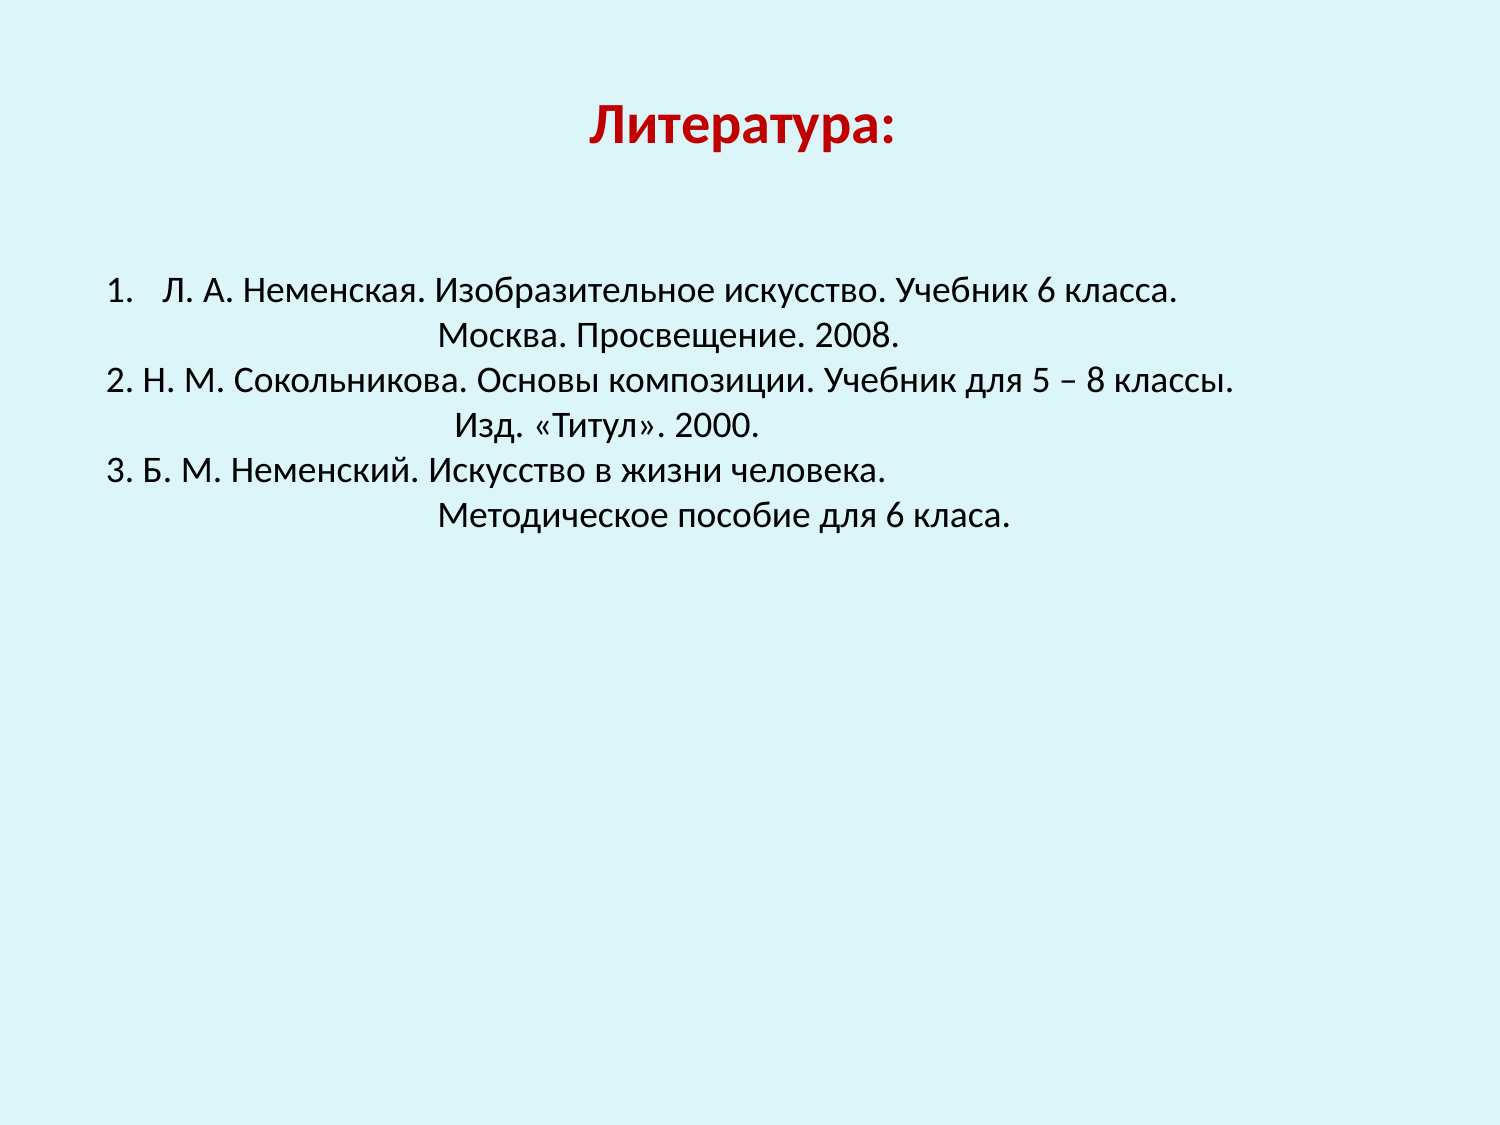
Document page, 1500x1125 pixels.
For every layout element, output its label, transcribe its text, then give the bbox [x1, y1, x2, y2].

text_box Л. А. Неменская. Изобразительное искусство. Учебник 6 класса. Москва. Просвещение. 2008. 2. Н. М. Сокольникова. Основы композиции. Учебник для 5 – 8 классы. Изд. «Титул». 2000. 3. Б. М. Неменский. Искусство в жизни человека. Методическое пособие для 6 класа. [91, 257, 1363, 543]
text_box Литература: [575, 78, 925, 163]
